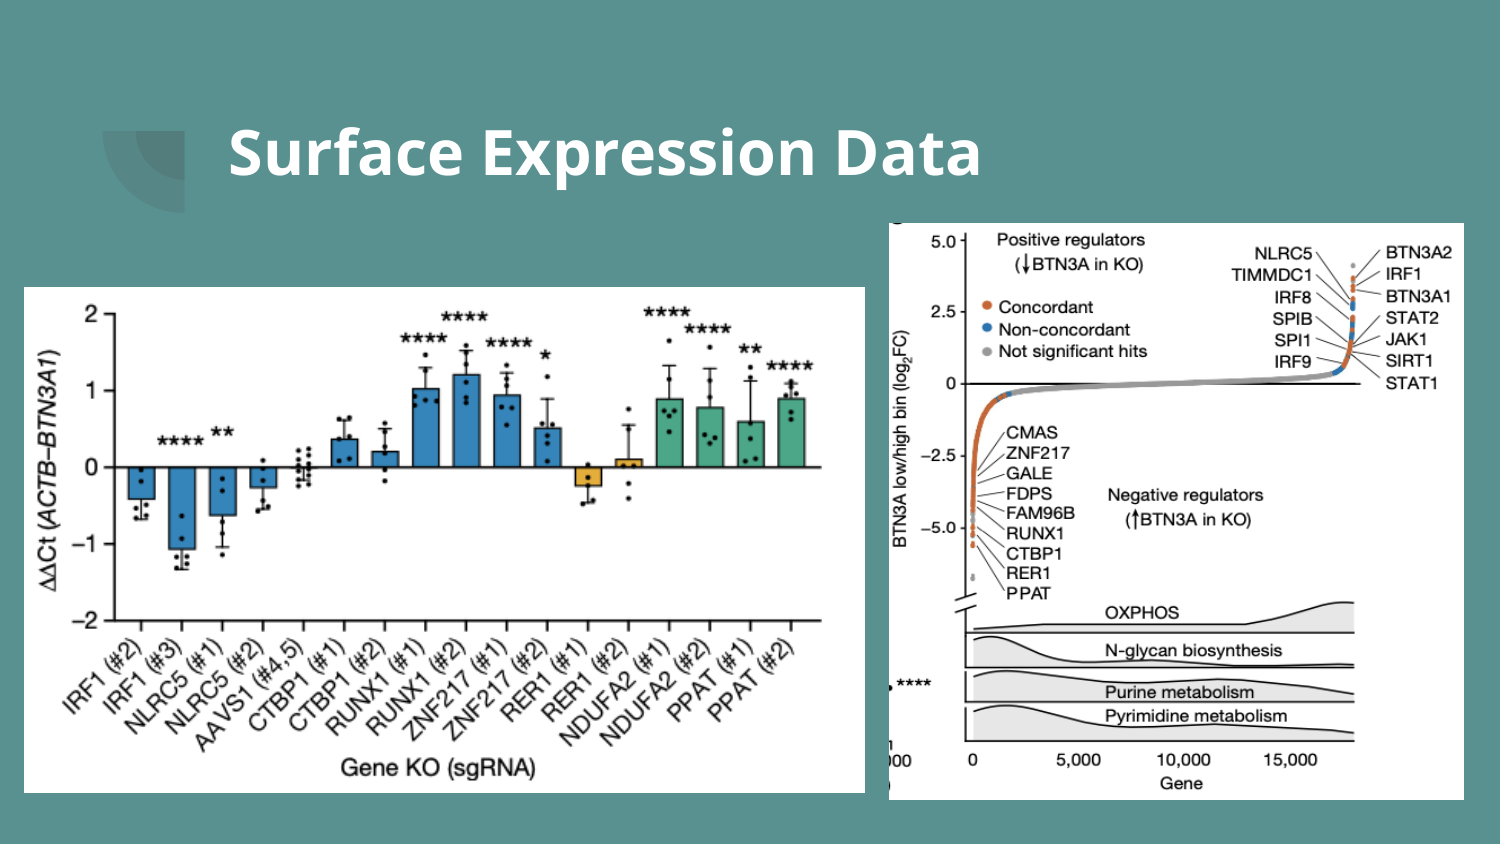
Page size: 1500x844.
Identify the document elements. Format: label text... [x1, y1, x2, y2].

picture [889, 223, 1464, 800]
picture [24, 286, 865, 793]
title Surface Expression Data [213, 98, 1368, 263]
